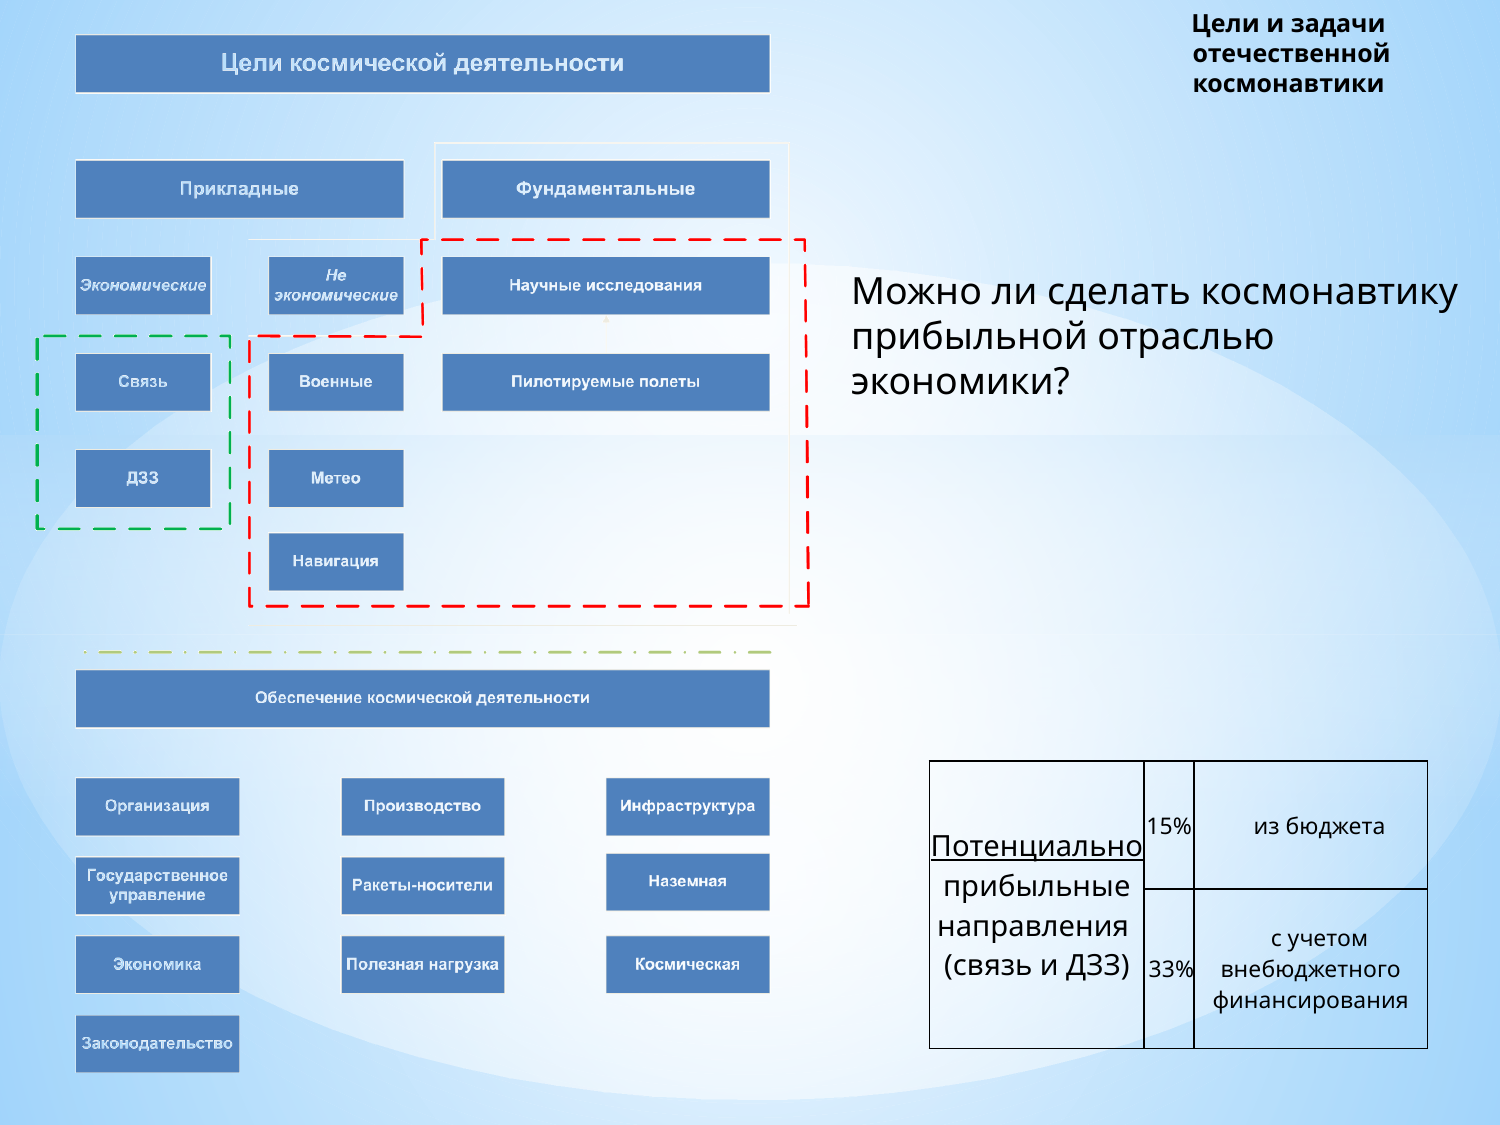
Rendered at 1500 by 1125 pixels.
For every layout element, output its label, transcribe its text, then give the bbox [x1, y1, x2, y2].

picture [35, 34, 810, 1073]
table_header Потенциально прибыльные направления (связь и ДЗЗ) [930, 762, 1143, 1048]
table_cell 33% [1145, 890, 1193, 1048]
table_header из бюджета [1195, 762, 1427, 888]
text_box Можно ли сделать космонавтику прибыльной отраслью экономики? [836, 259, 1479, 410]
table_cell с учетом внебюджетного финансирования [1195, 890, 1427, 1048]
table_header 15% [1145, 762, 1193, 888]
title Цели и задачи отечественной космонавтики [1083, 0, 1500, 84]
